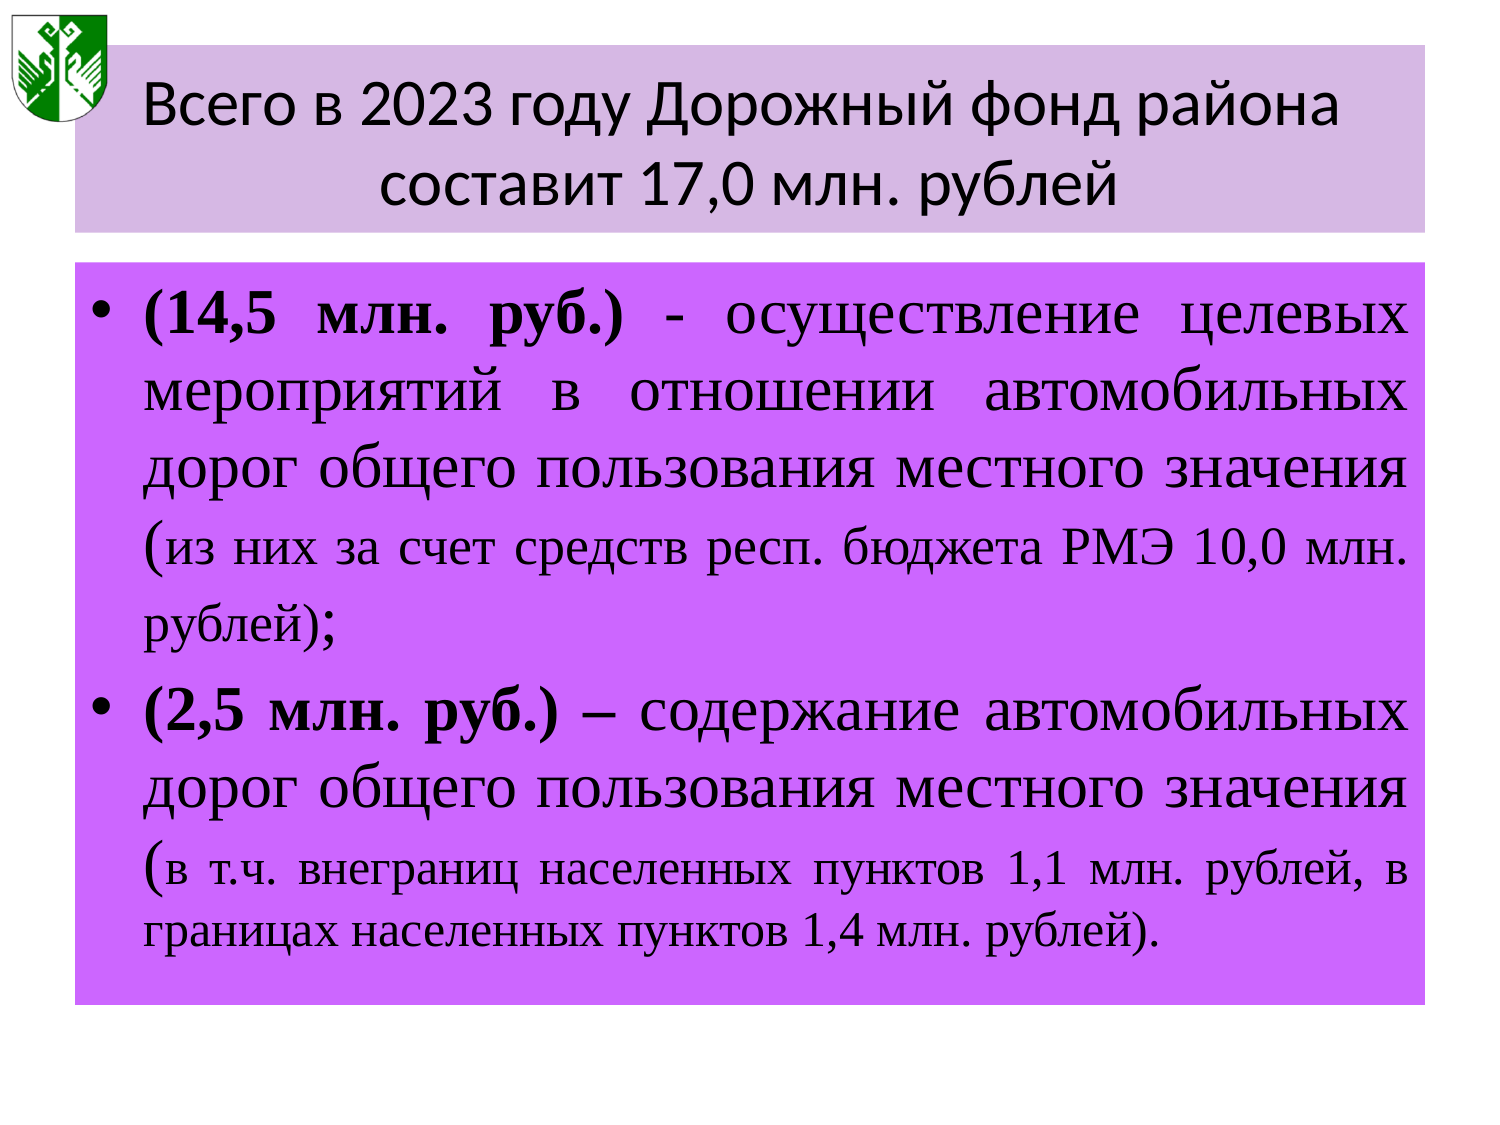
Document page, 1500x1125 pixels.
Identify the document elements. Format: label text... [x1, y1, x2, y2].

list (14,5 млн. руб.) - осуществление целевых мероприятий в отношении автомобильных дорог общего пользования местного значения (из них за счет средств респ. бюджета РМЭ 10,0 млн. рублей); (2,5 млн. руб.) – содержание автомобильных дорог общего пользования местного значения (в т.ч. внеграниц населенных пунктов 1,1 млн. рублей, в границах населенных пунктов 1,4 млн. рублей). [75, 262, 1425, 1005]
title Всего в 2023 году Дорожный фонд района составит 17,0 млн. рублей [75, 45, 1425, 233]
picture [0, 0, 118, 133]
